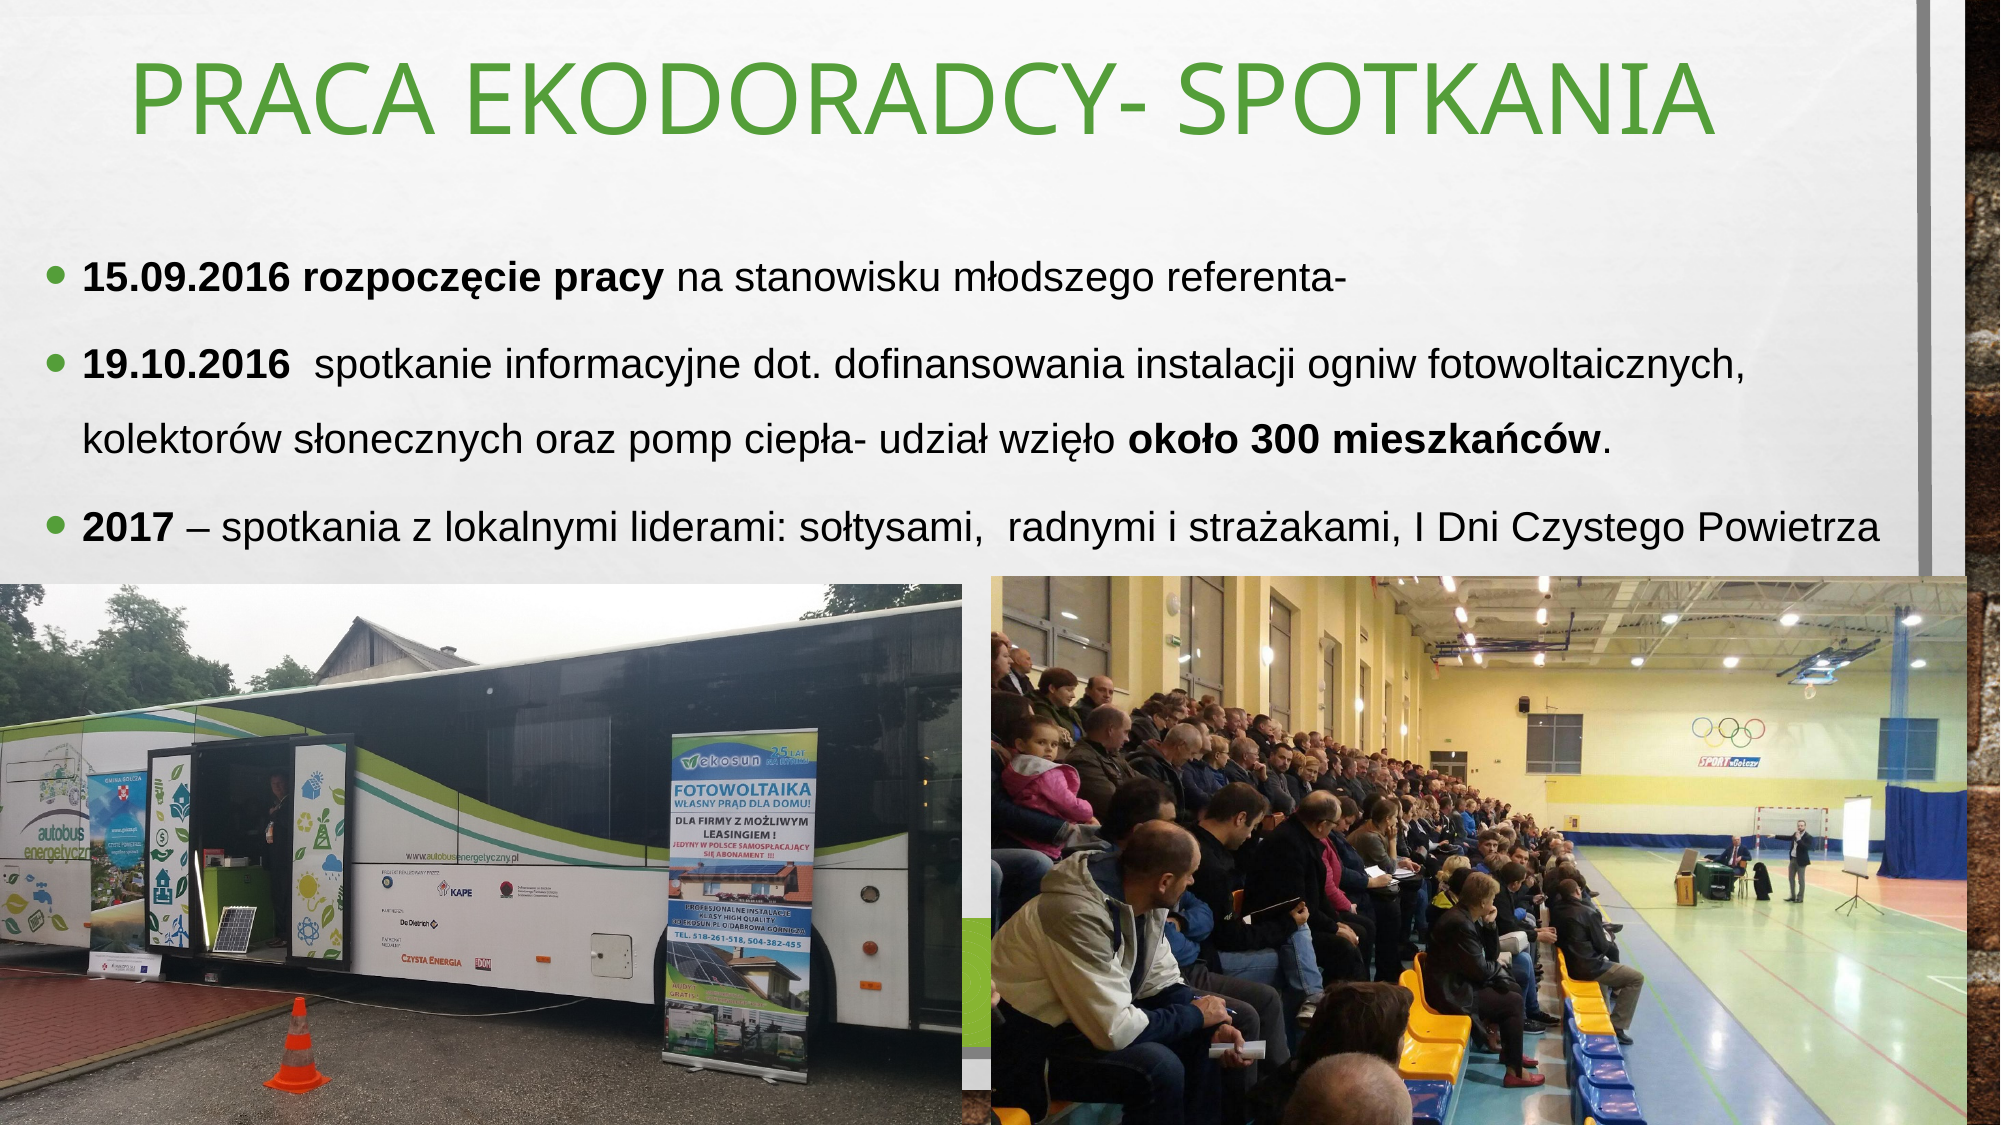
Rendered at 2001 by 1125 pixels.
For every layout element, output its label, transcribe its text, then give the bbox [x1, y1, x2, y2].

list 15.09.2016 rozpoczęcie pracy na stanowisku młodszego referenta- 19.10.2016 spotkanie informacyjne dot. dofinansowania instalacji ogniw fotowoltaicznych, kolektorów słonecznych oraz pomp ciepła- udział wzięło około 300 mieszkańców. 2017 – spotkania z lokalnymi liderami: sołtysami, radnymi i strażakami, I Dni Czystego Powietrza [29, 83, 1901, 772]
title Praca ekodoradcy- spotkania [112, 0, 1818, 83]
picture [0, 0, 2000, 1125]
